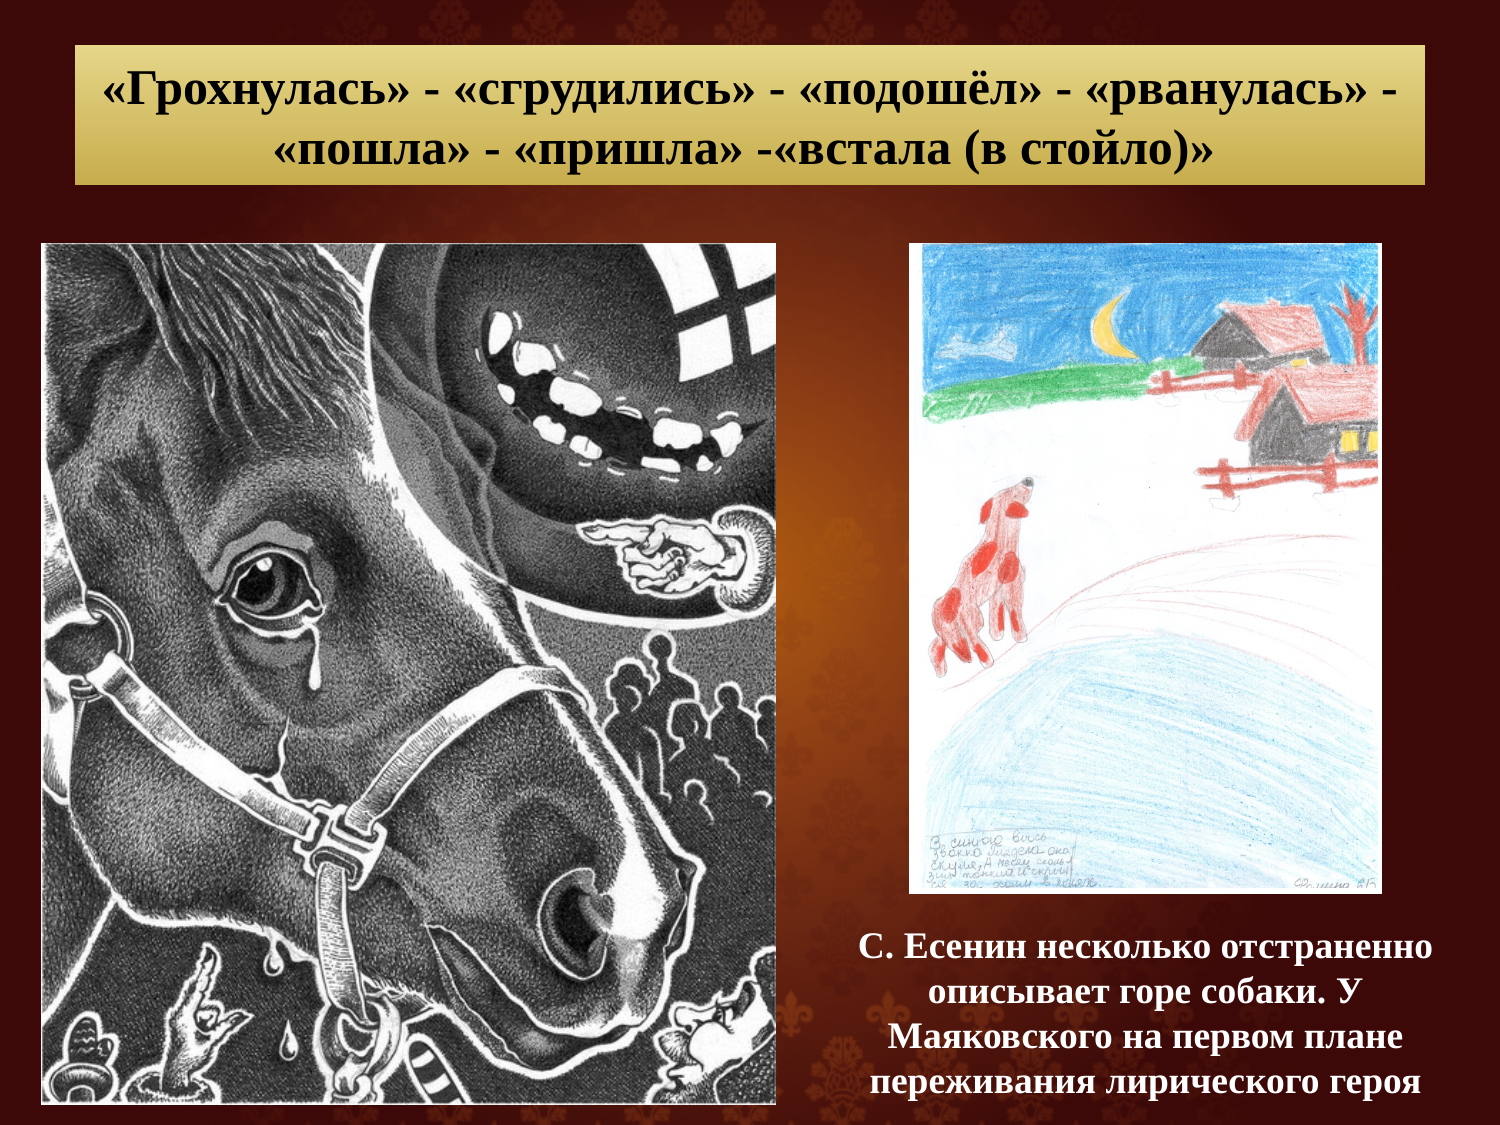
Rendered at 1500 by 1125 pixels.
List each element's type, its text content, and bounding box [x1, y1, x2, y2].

picture [0, 0, 1500, 1125]
text_box С. Есенин несколько отстраненно описывает горе собаки. У Маяковского на первом плане переживания лирического героя [819, 915, 1473, 1107]
title «Грохнулась» - «сгрудились» - «подошёл» - «рванулась» - «пошла» - «пришла» -«встала (в стойло)» [75, 45, 1425, 185]
